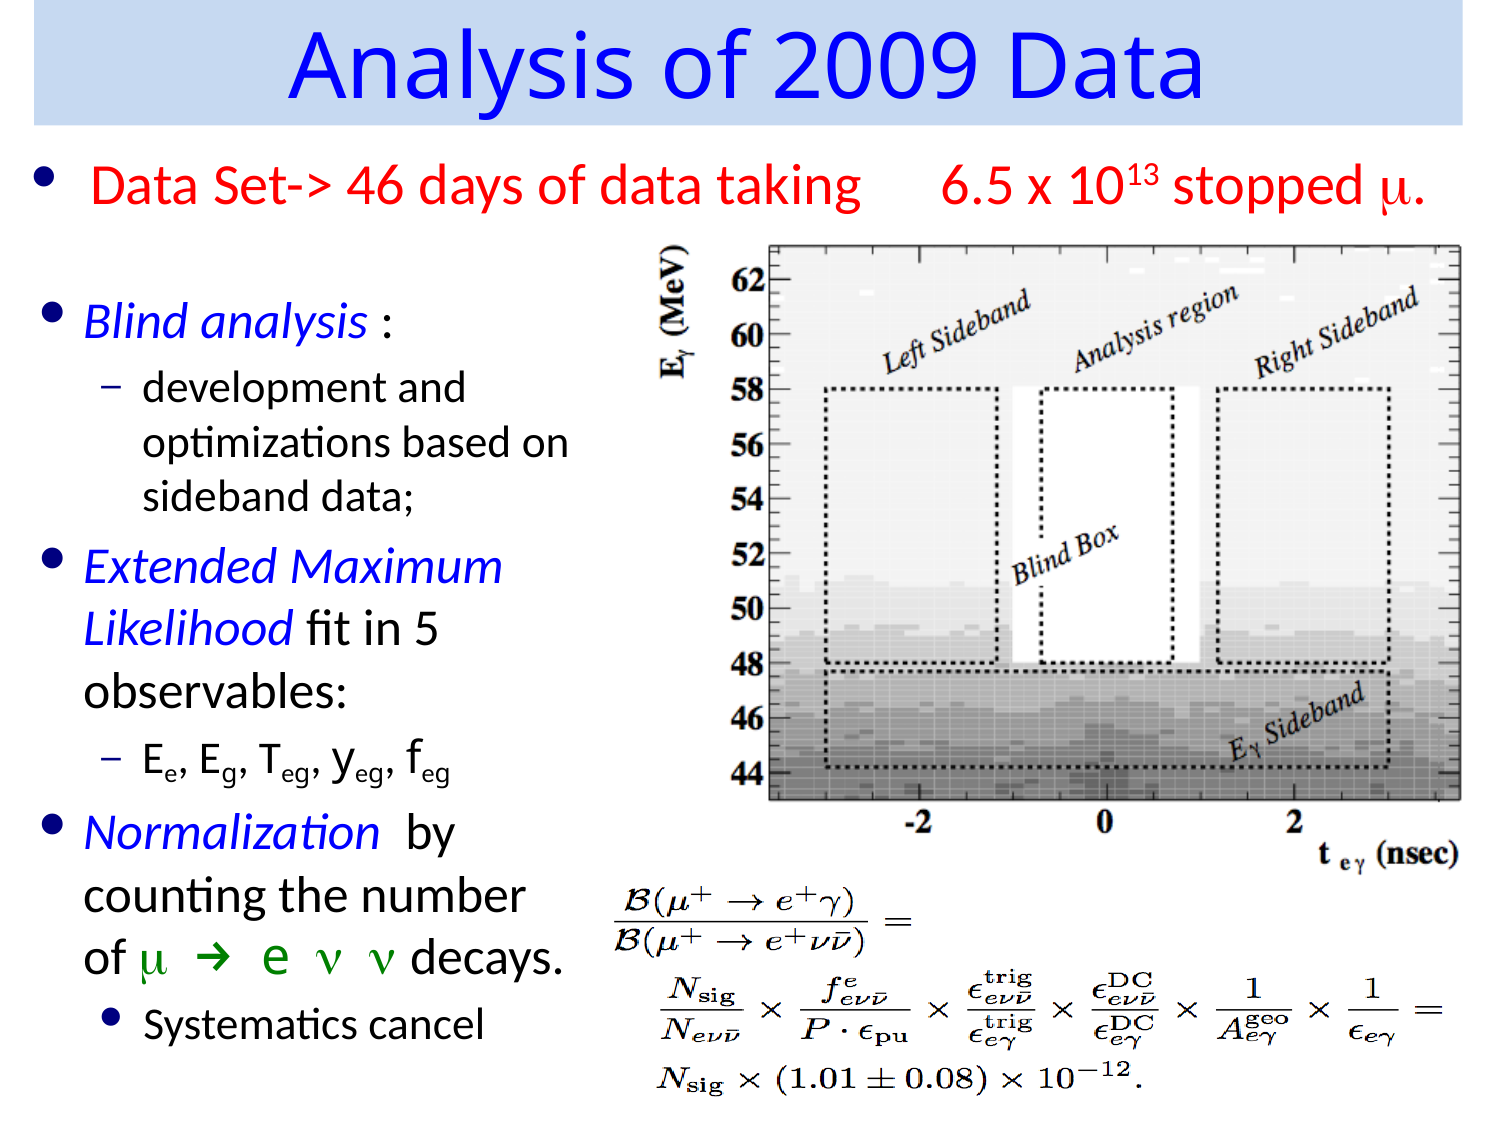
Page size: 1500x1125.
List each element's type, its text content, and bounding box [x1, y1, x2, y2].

picture [603, 225, 1500, 1102]
text_box Data Set-> 46 days of data taking 6.5 x 1013 stopped m. [0, 138, 1463, 224]
list Blind analysis : development and optimizations based on sideband data; Extended Maximum Likelihood fit in 5 observables: Ee, Eg, Teg, yeg, feg Normalization by counting the number of m → e n n decays. Systematics cancel [9, 278, 589, 1080]
title Analysis of 2009 Data [34, 0, 1463, 126]
